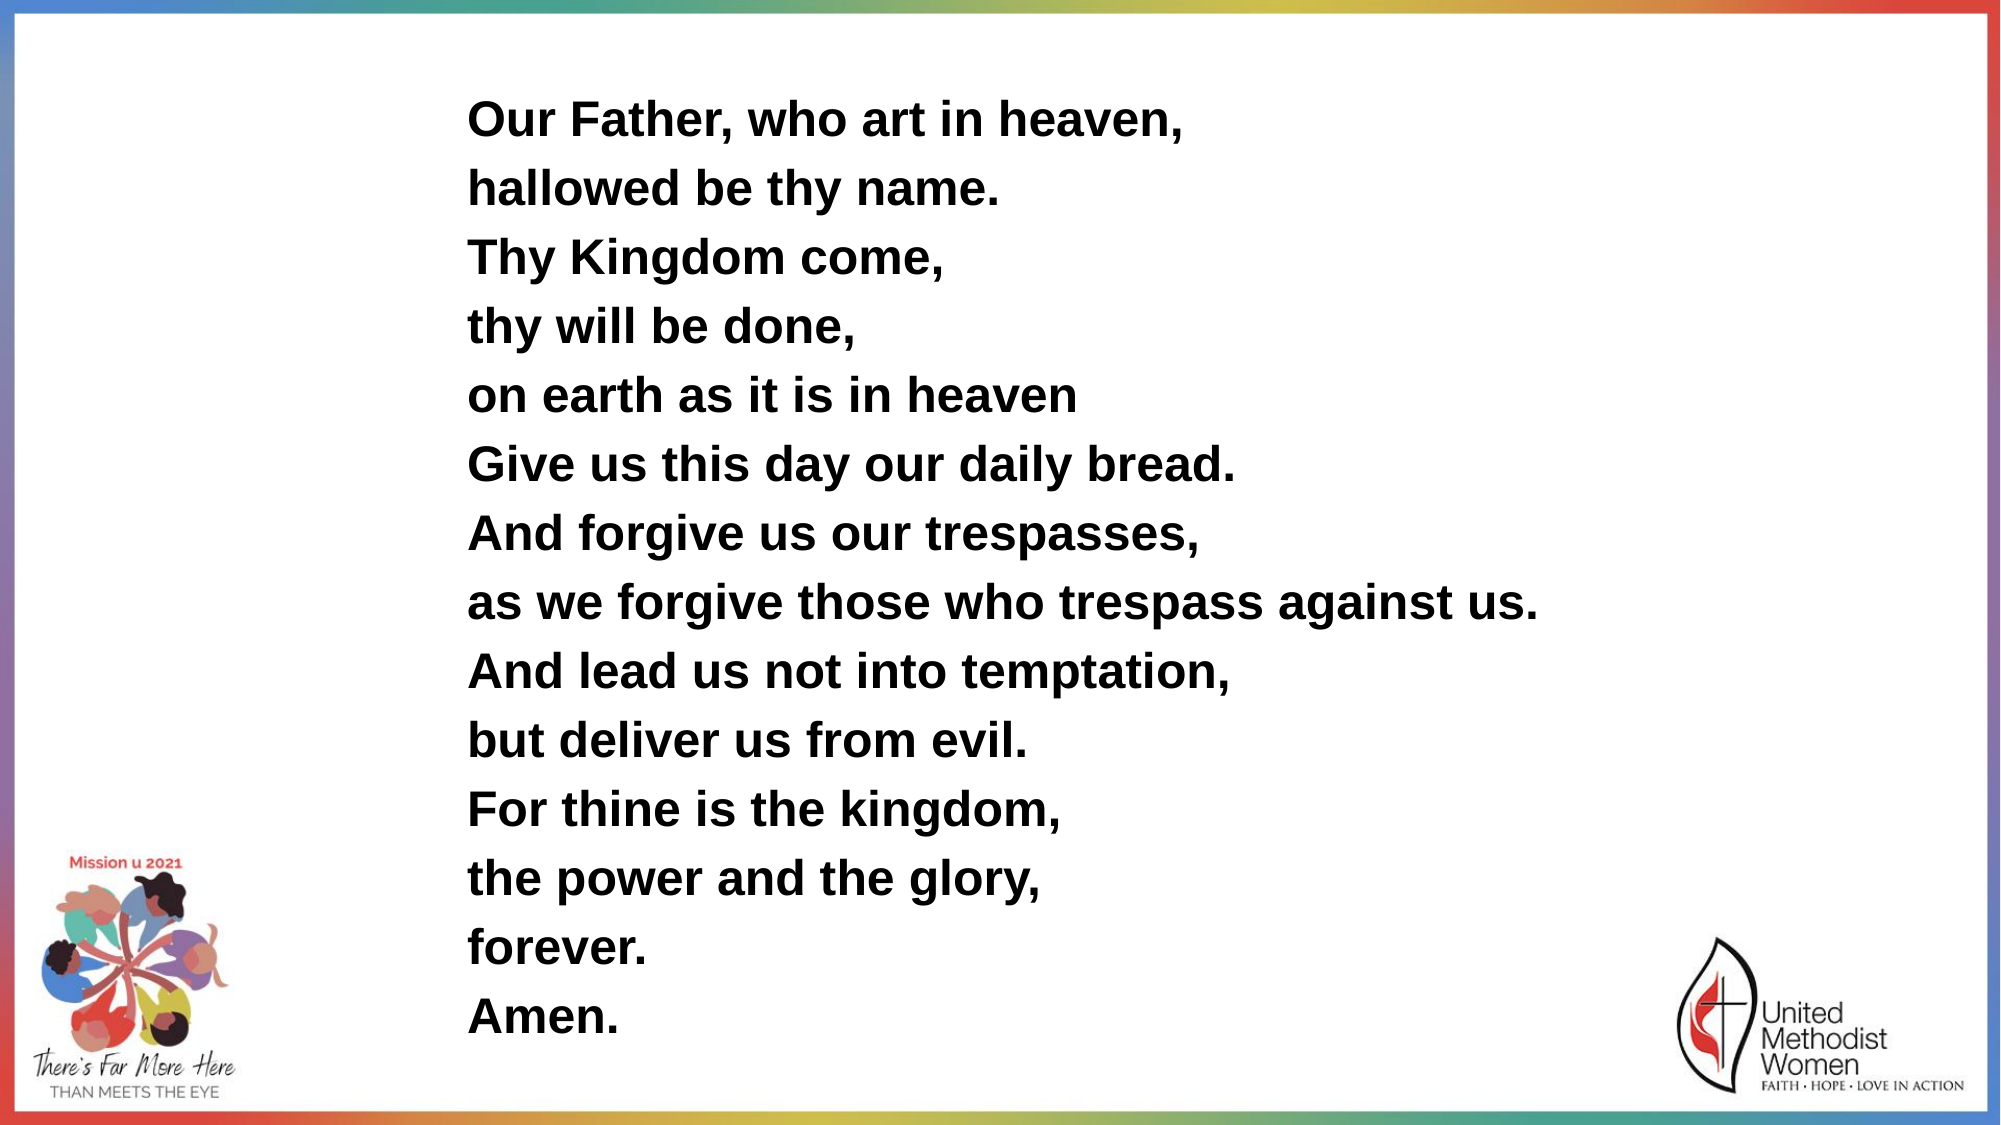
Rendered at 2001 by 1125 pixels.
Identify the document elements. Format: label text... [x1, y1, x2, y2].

text_box Our Father, who art in heaven, hallowed be thy name. Thy Kingdom come, thy will be done, on earth as it is in heaven Give us this day our daily bread. And forgive us our trespasses, as we forgive those who trespass against us. And lead us not into temptation, but deliver us from evil. For thine is the kingdom, the power and the glory, forever. Amen. [434, 70, 1566, 1051]
picture [0, 0, 2001, 1125]
